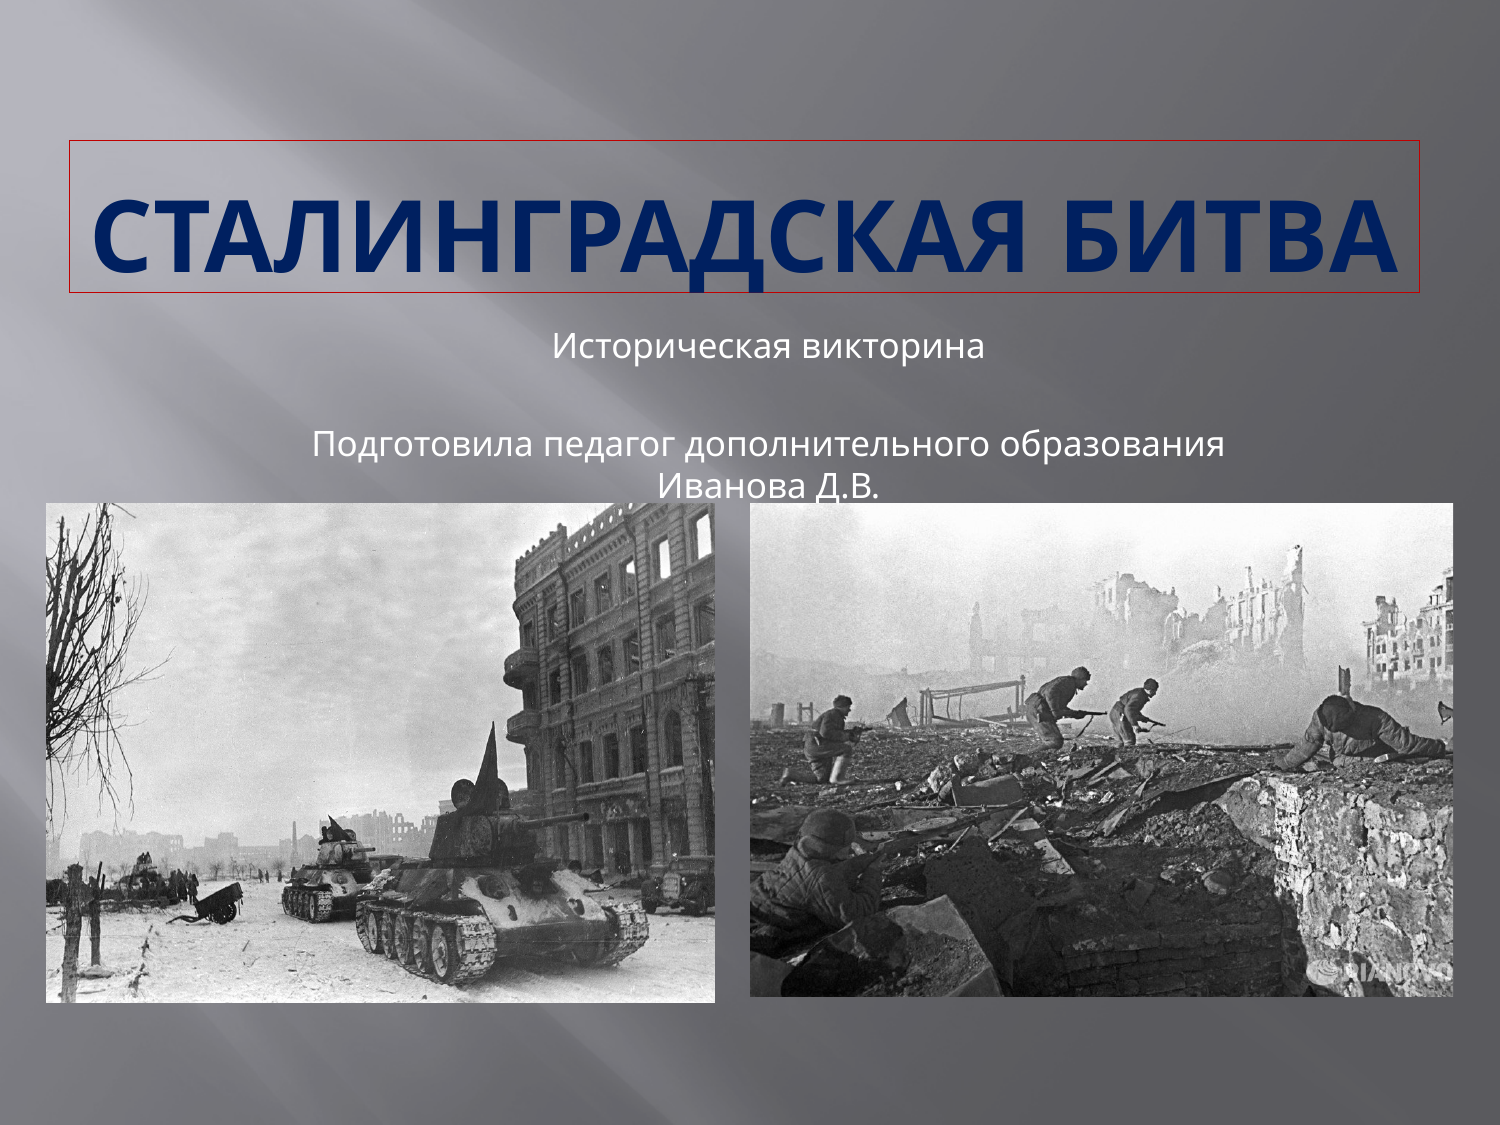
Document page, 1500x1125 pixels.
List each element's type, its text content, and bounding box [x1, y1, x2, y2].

picture [46, 503, 715, 1003]
picture [749, 503, 1454, 998]
subtitle Историческая викторина Подготовила педагог дополнительного образования Иванова Д.В. [225, 316, 1313, 516]
title Сталинградская битва [69, 140, 1420, 293]
